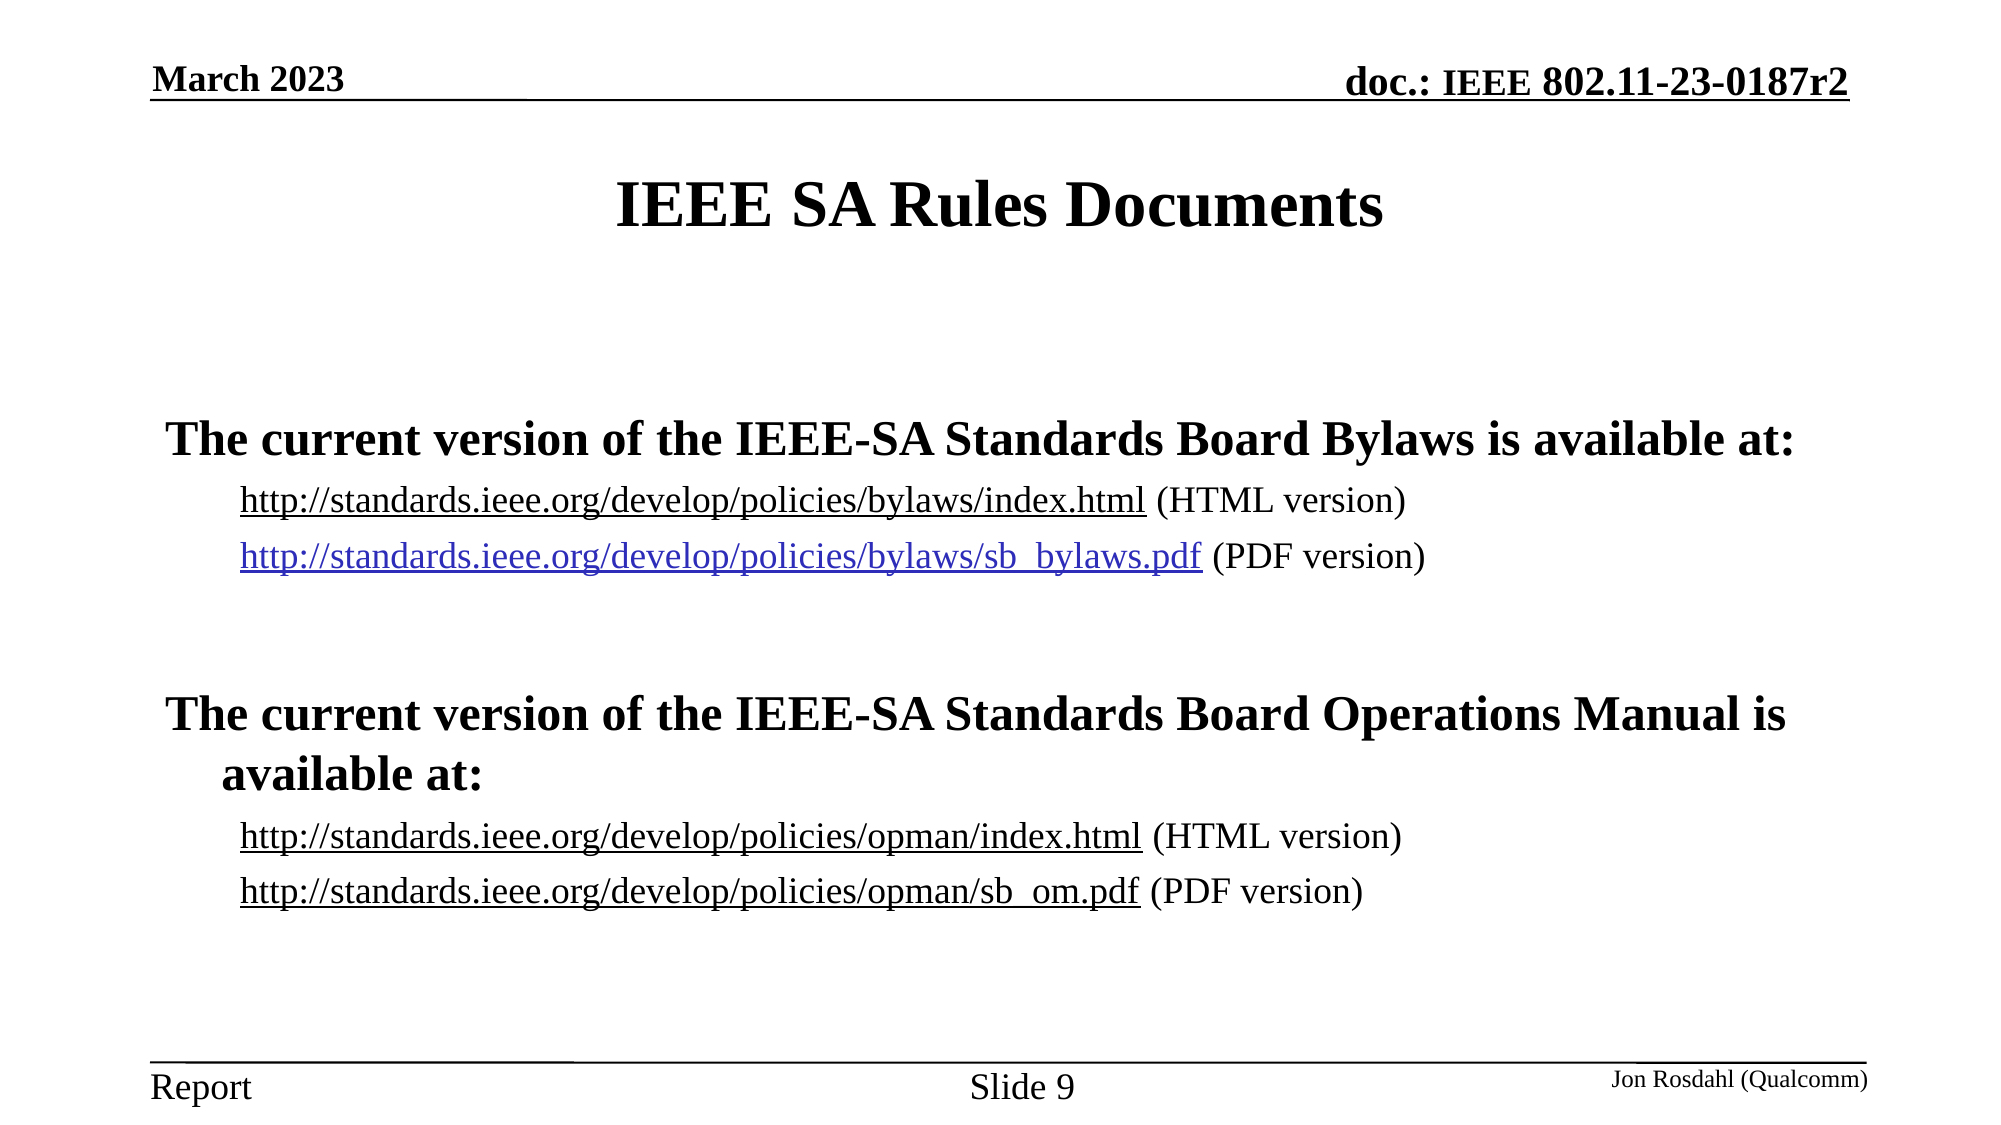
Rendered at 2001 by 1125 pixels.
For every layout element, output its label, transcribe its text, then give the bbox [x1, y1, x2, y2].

footer Jon Rosdahl (Qualcomm) [1171, 1061, 1869, 1093]
slide_number Slide 9 [950, 1061, 1095, 1125]
list The current version of the IEEE-SA Standards Board Bylaws is available at: http://standards.ieee.org/develop/policies/bylaws/index.html (HTML version) http://standards.ieee.org/develop/policies/bylaws/sb_bylaws.pdf (PDF version) The current version of the IEEE-SA Standards Board Operations Manual is available at: http://standards.ieee.org/develop/policies/opman/index.html (HTML version) http://standards.ieee.org/develop/policies/opman/sb_om.pdf (PDF version) [149, 324, 1850, 1000]
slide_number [152, 54, 563, 100]
title IEEE SA Rules Documents [149, 112, 1850, 288]
